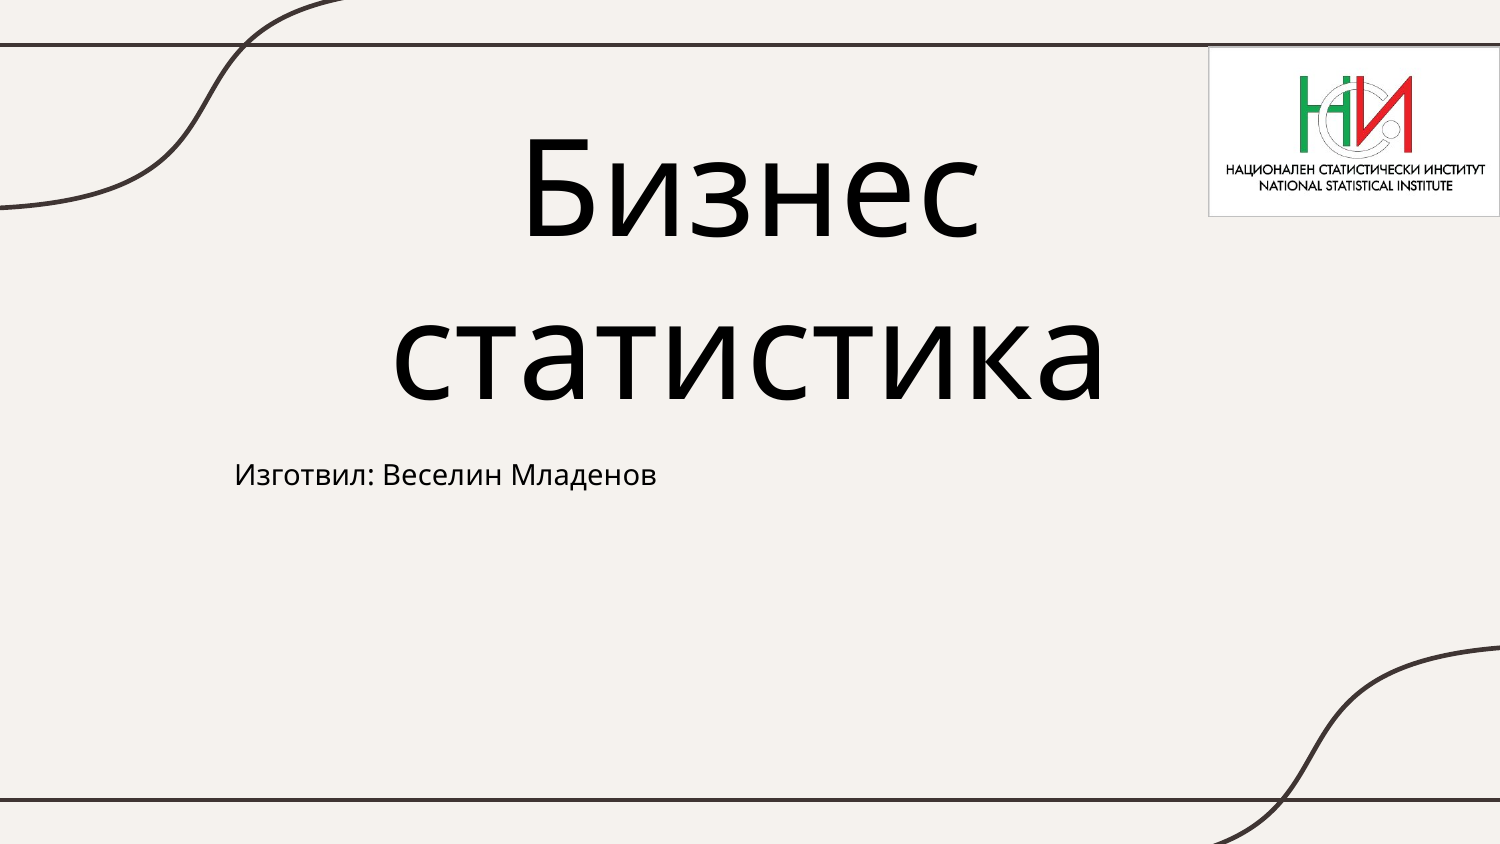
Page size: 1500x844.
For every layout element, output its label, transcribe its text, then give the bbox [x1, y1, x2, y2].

picture [1207, 46, 1500, 218]
text_box Изготвил: Веселин Младенов [219, 441, 752, 507]
title Бизнес статистика [170, 278, 1330, 442]
